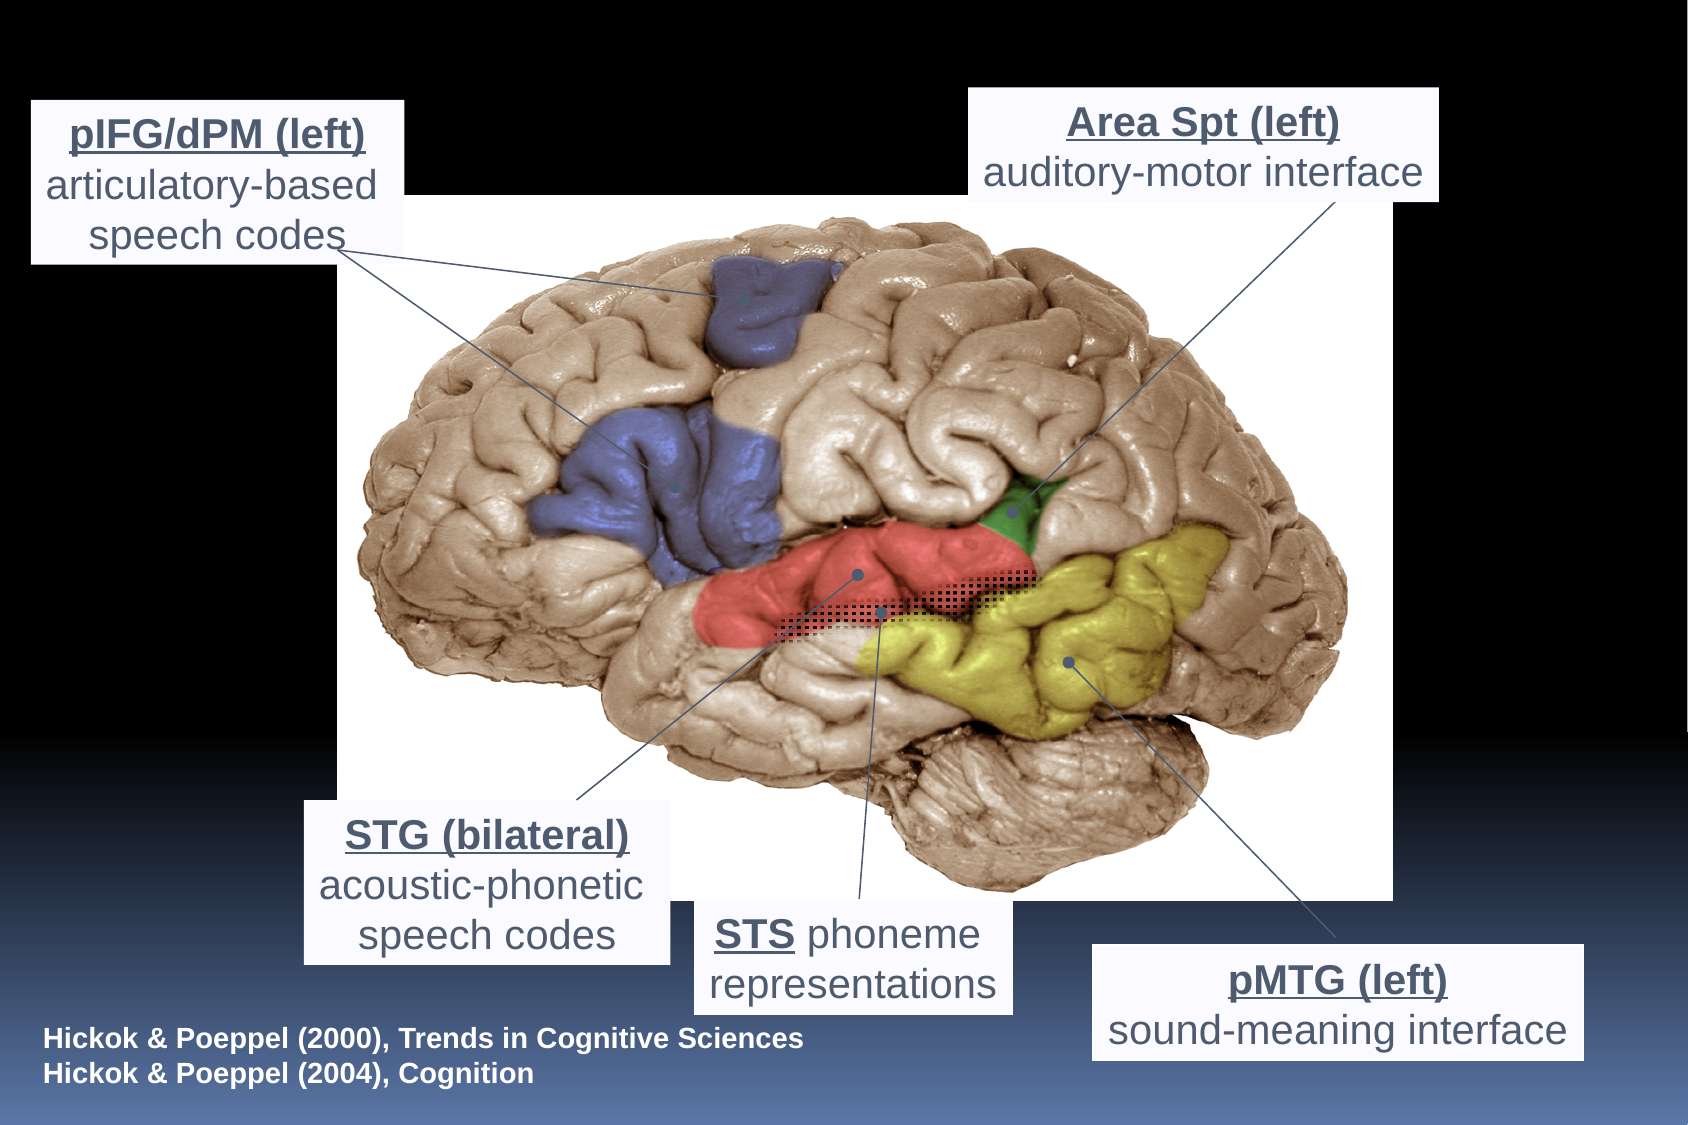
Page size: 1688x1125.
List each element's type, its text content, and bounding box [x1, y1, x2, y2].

text_box pIFG/dPM (left) articulatory-based speech codes [30, 99, 405, 265]
text_box Standard score [334, 800, 671, 905]
title Future Perspectives: InterdisciplinaryTreatment [968, 193, 1396, 203]
text_box STG (bilateral) acoustic-phonetic speech codes [303, 800, 671, 965]
text_box STS phoneme representations [694, 912, 1013, 1015]
picture [336, 195, 1393, 902]
text_box Area Spt (left) auditory-motor interface [968, 87, 1439, 203]
text_box pMTG (left) sound-meaning interface [1093, 945, 1583, 1060]
text_box Hickok & Poeppel (2000), Trends in Cognitive Sciences Hickok & Poeppel (2004), Cognition [28, 1012, 985, 1098]
